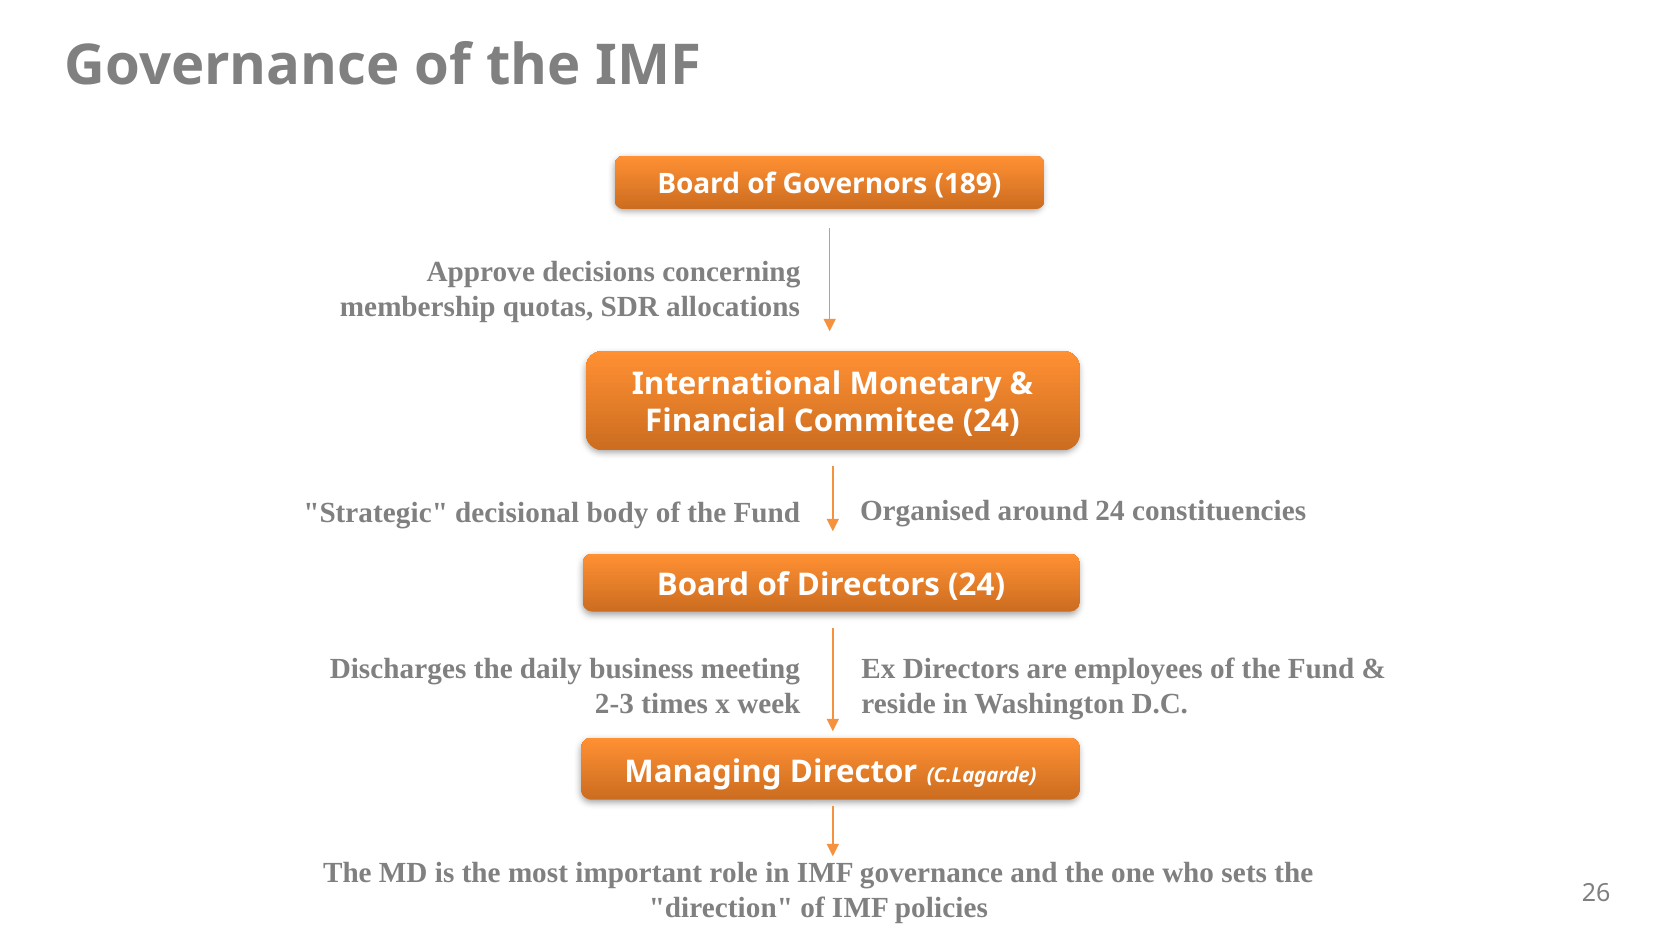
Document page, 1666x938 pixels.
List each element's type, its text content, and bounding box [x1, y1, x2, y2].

text_box "Strategic" decisional body of the Fund [245, 485, 816, 536]
text_box Discharges the daily business meeting 2-3 times x week [296, 642, 816, 727]
text_box Ex Directors are employees of the Fund & reside in Washington D.C. [846, 642, 1433, 727]
text_box Organised around 24 constituencies [845, 484, 1364, 534]
text_box International Monetary & Financial Commitee (24) [585, 351, 1080, 451]
text_box Board of Governors (189) [614, 155, 1045, 210]
text_box 26 [1567, 868, 1633, 914]
text_box Approve decisions concerning membership quotas, SDR allocations [296, 245, 816, 330]
text_box The MD is the most important role in IMF governance and the one who sets the "direction" of IMF policies [287, 845, 1350, 931]
text_box Managing Director (C.Lagarde) [581, 737, 1080, 800]
text_box Board of Directors (24) [582, 553, 1080, 612]
text_box Governance of the IMF [50, 21, 1588, 104]
